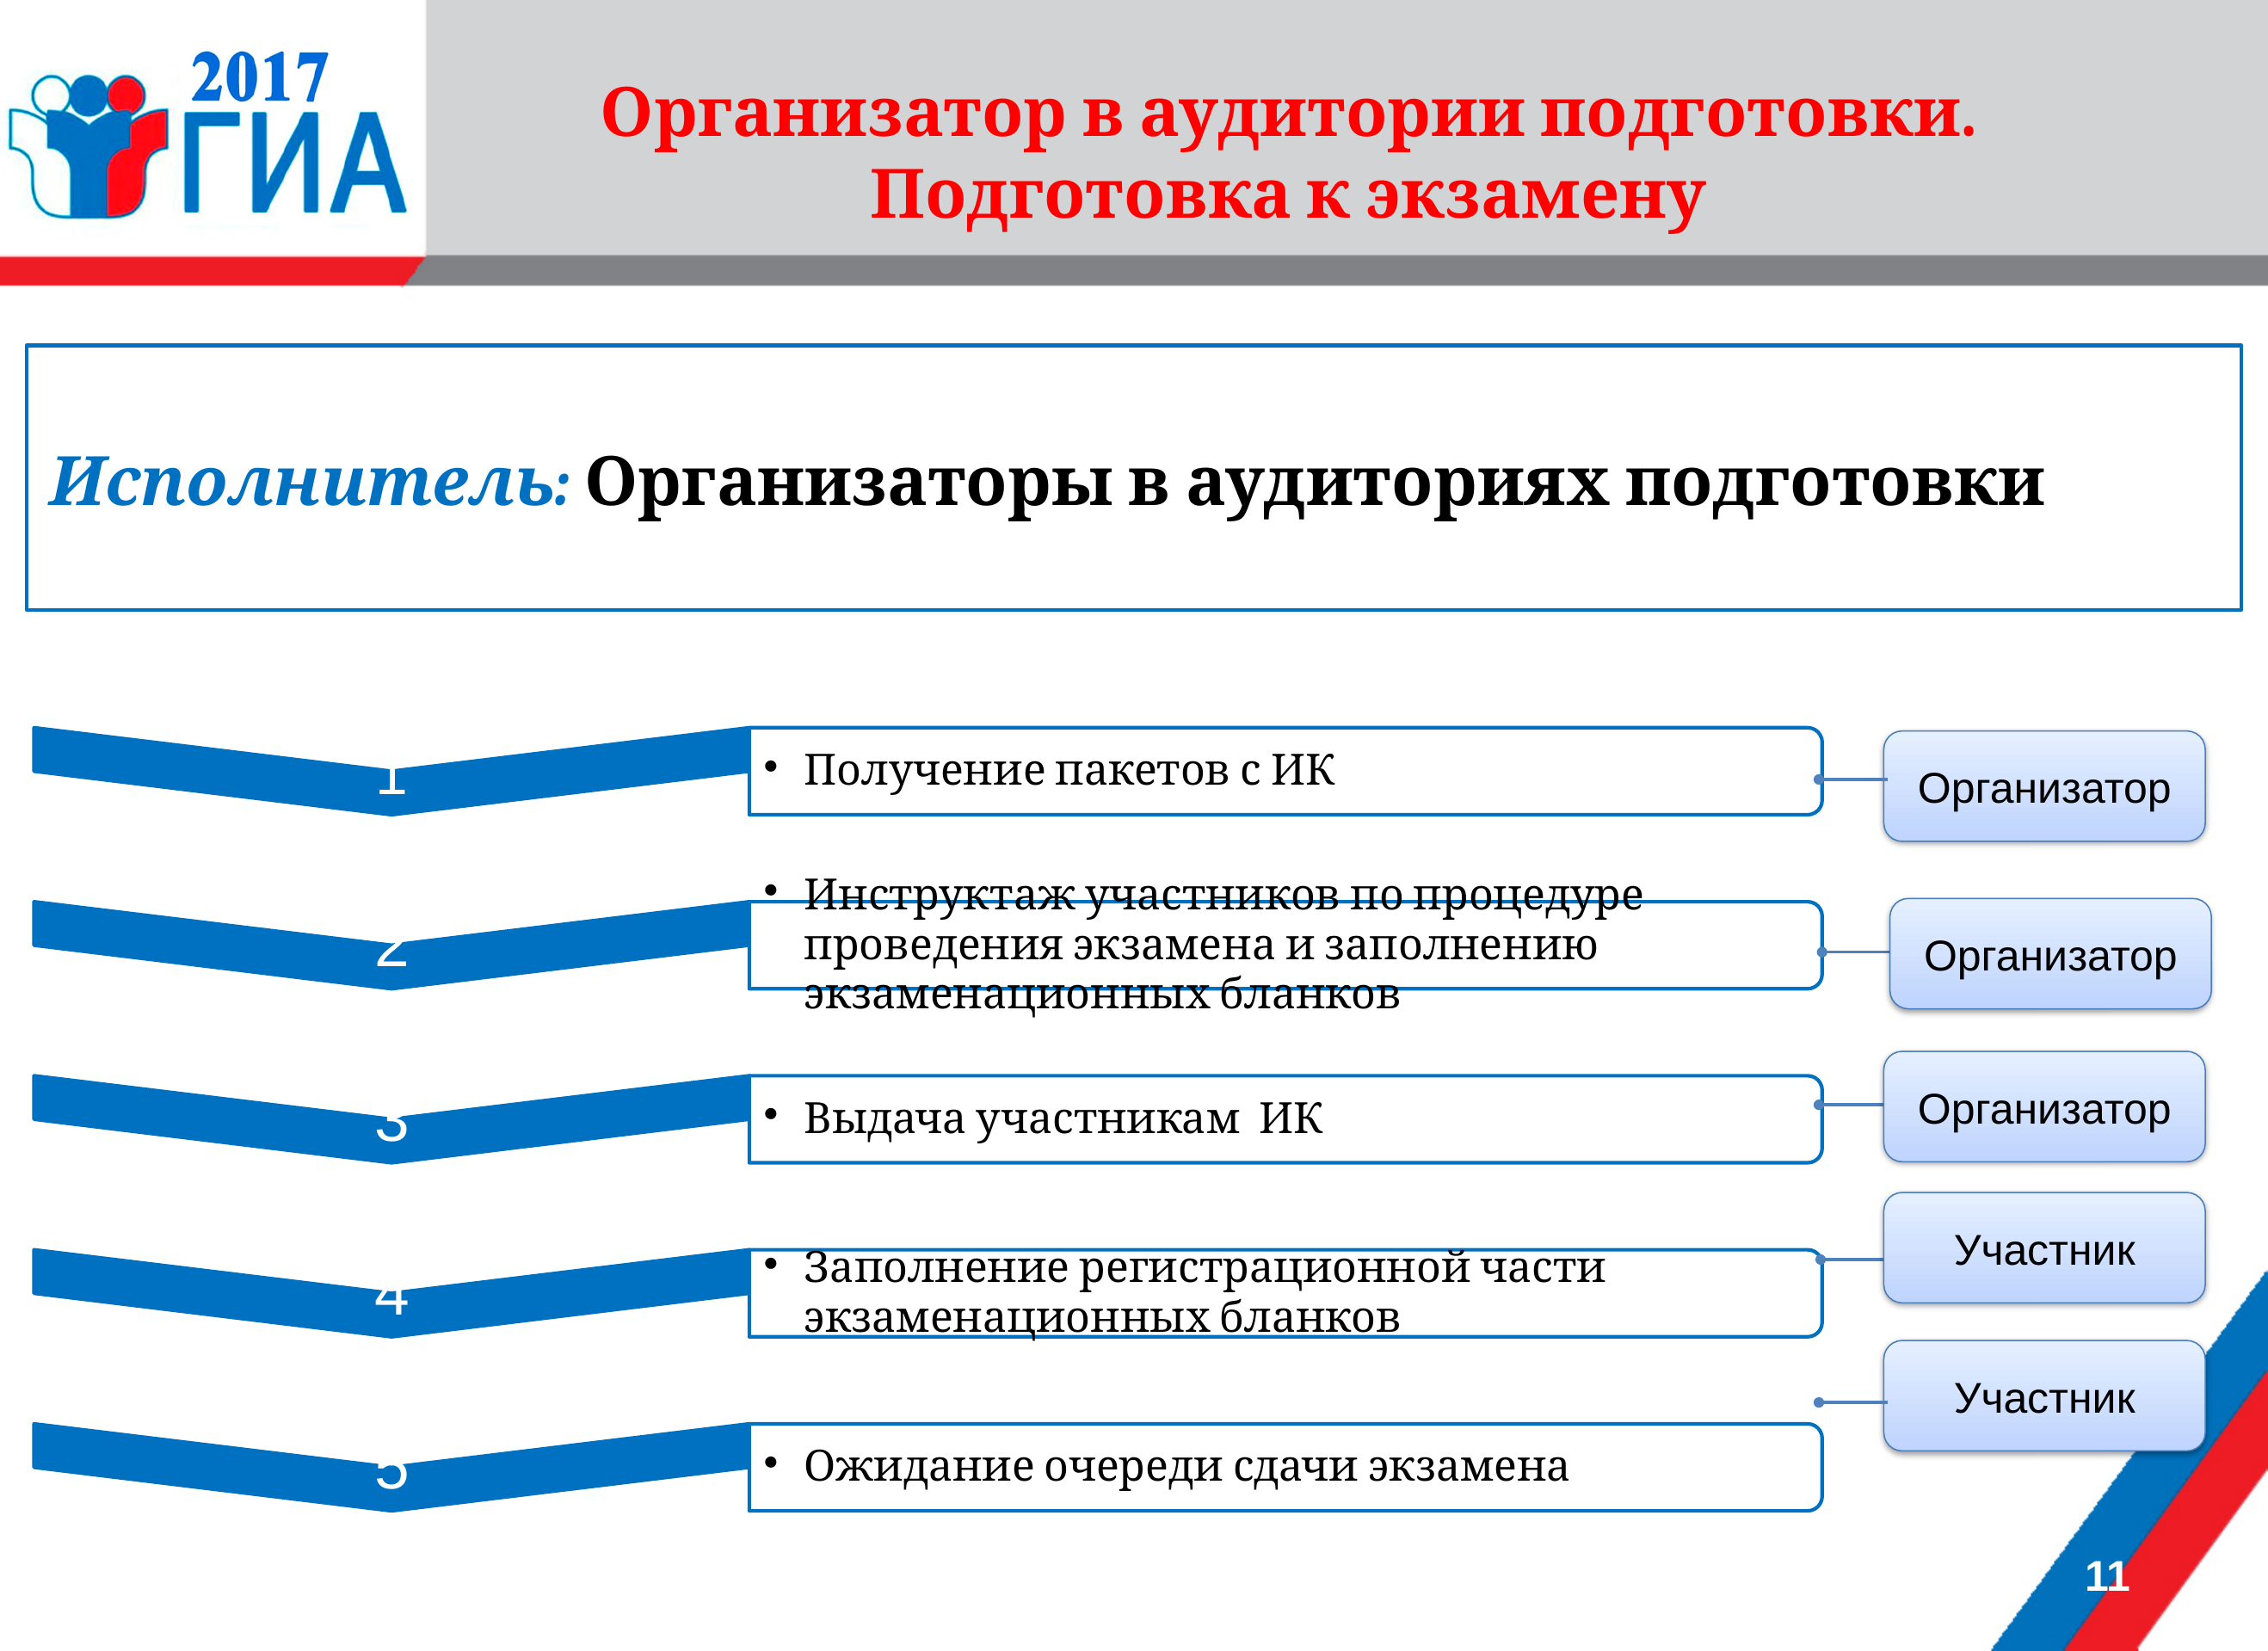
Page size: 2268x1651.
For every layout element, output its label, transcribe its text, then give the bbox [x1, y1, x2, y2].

text_box Организатор [1883, 730, 2206, 842]
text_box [34, 727, 1822, 1512]
text_box Организатор [1883, 1050, 2206, 1163]
text_box Участник [1883, 1340, 2206, 1452]
text_box Исполнитель: Организаторы в аудиториях подготовки [25, 343, 2243, 612]
text_box Организатор [1889, 897, 2213, 1010]
title Организатор в аудитории подготовки. Подготовка к экзамену [422, 42, 2155, 256]
slide_number 11 [1625, 1530, 2155, 1618]
text_box Участник [1883, 1192, 2206, 1304]
picture [0, 0, 2268, 1651]
